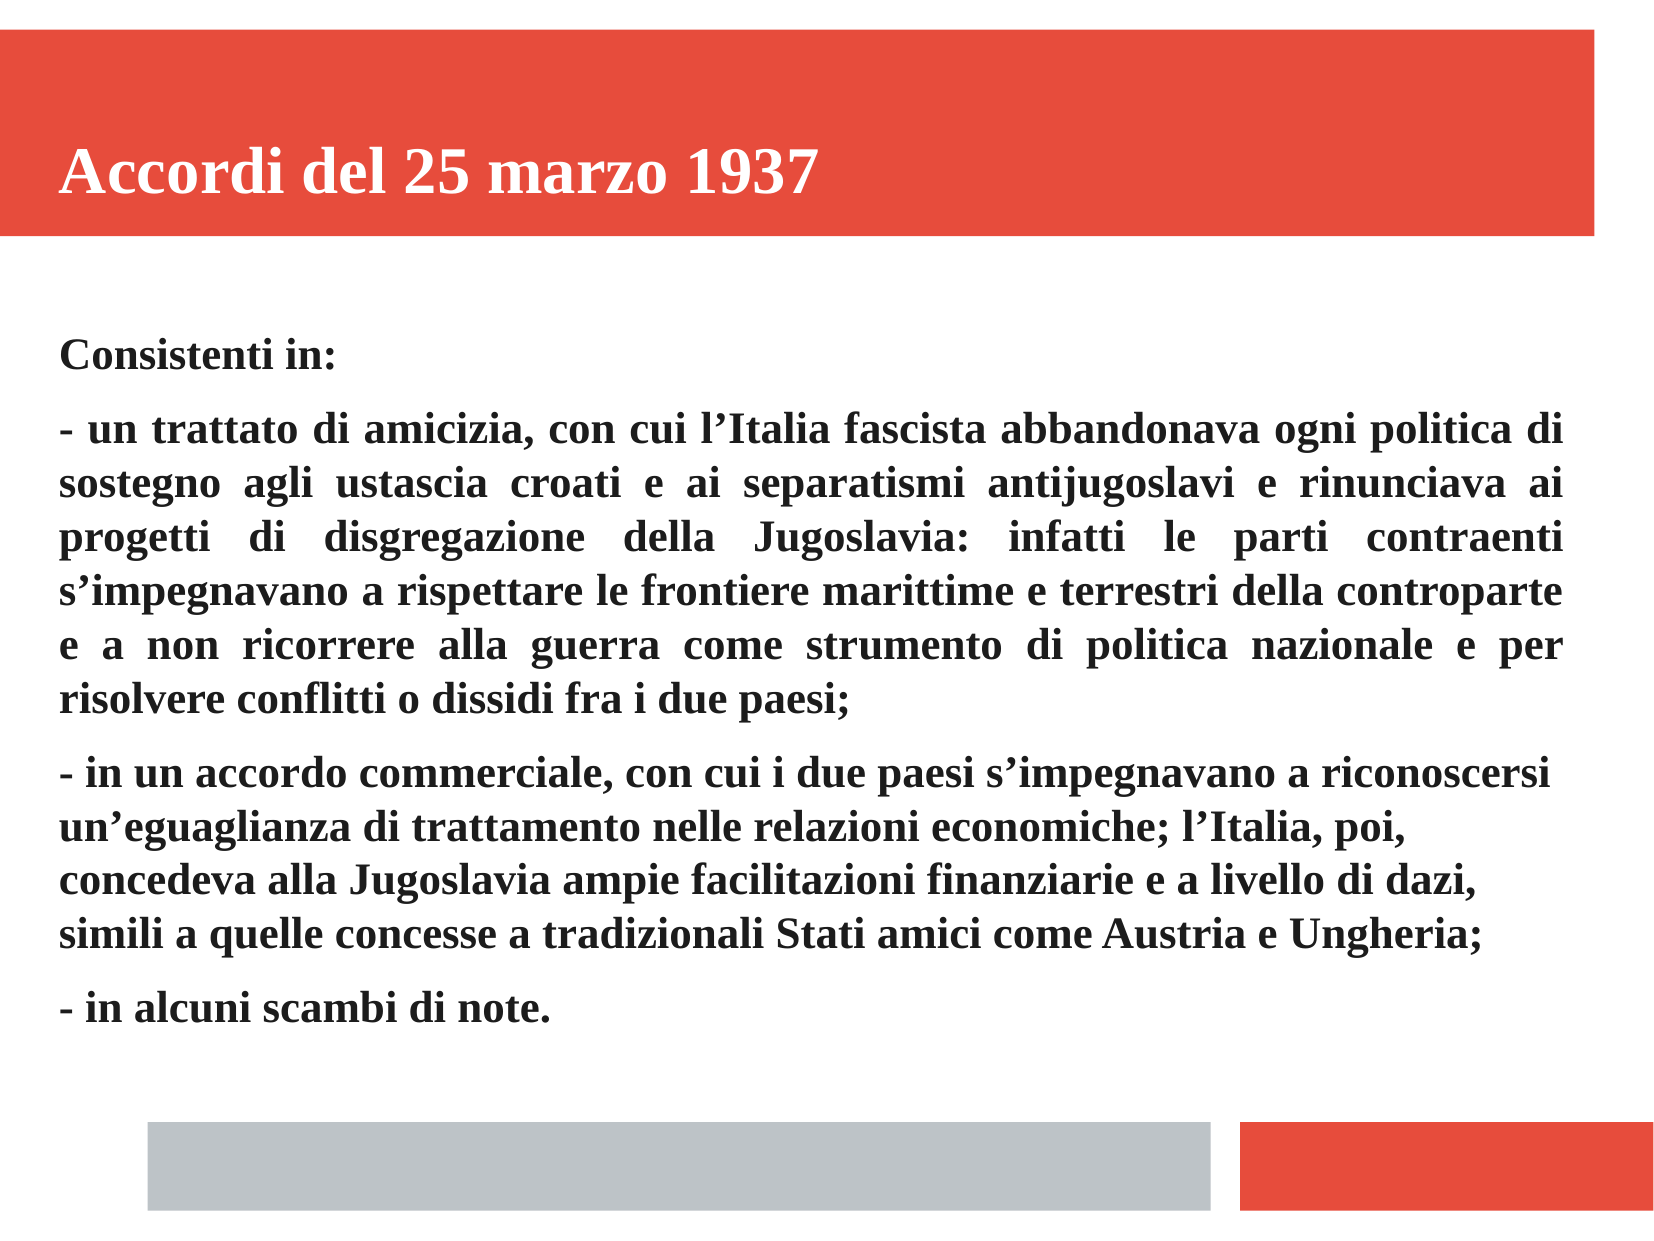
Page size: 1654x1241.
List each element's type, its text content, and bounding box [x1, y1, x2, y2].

text_box Accordi del 25 marzo 1937 [59, 59, 1595, 207]
text_box Consistenti in: - un trattato di amicizia, con cui l’Italia fascista abbandonava ogni politica di sostegno agli ustascia croati e ai separatismi antijugoslavi e rinunciava ai progetti di disgregazione della Jugoslavia: infatti le parti contraenti s’impegnavano a rispettare le frontiere marittime e terrestri della controparte e a non ricorrere alla guerra come strumento di politica nazionale e per risolvere conflitti o dissidi fra i due paesi; - in un accordo commerciale, con cui i due paesi s’impegnavano a riconoscersi un’eguaglianza di trattamento nelle relazioni economiche; l’Italia, poi, concedeva alla Jugoslavia ampie facilitazioni finanziarie e a livello di dazi, simili a quelle concesse a tradizionali Stati amici come Austria e Ungheria; - in alcuni scambi di note. [59, 324, 1565, 1093]
